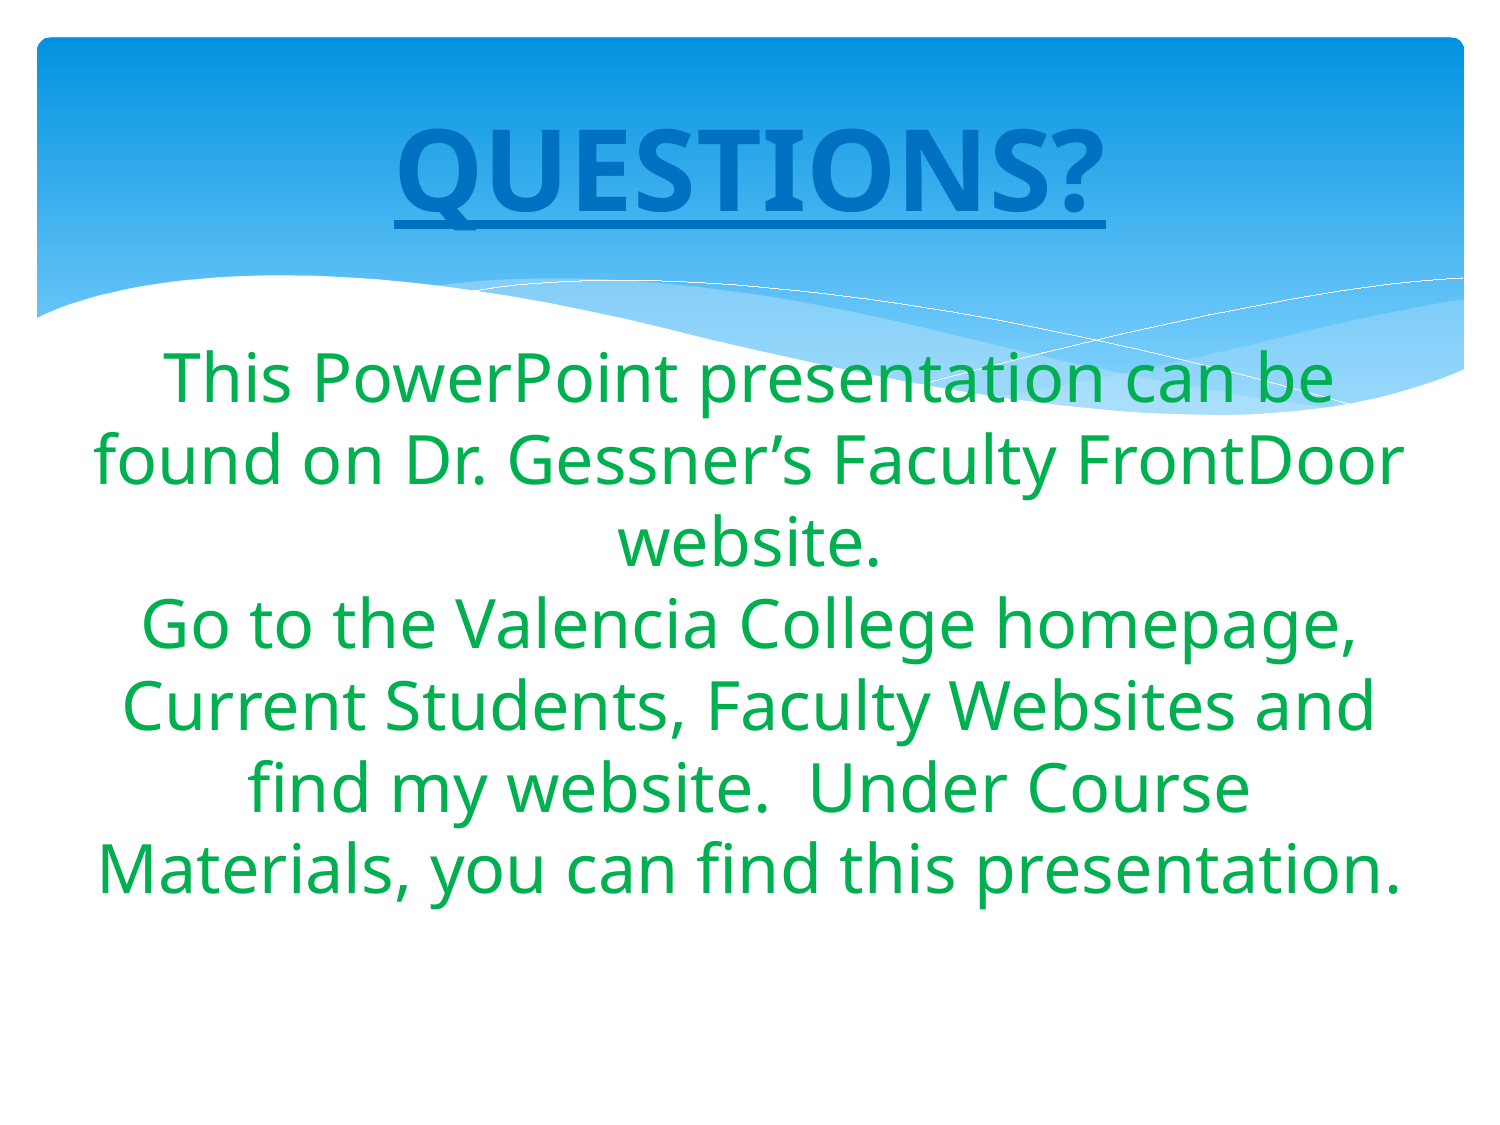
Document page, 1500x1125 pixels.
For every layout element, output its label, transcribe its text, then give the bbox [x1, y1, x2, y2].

title QUESTIONS? This PowerPoint presentation can be found on Dr. Gessner’s Faculty FrontDoor website. Go to the Valencia College homepage, Current Students, Faculty Websites and find my website. Under Course Materials, you can find this presentation. [75, 55, 1425, 950]
